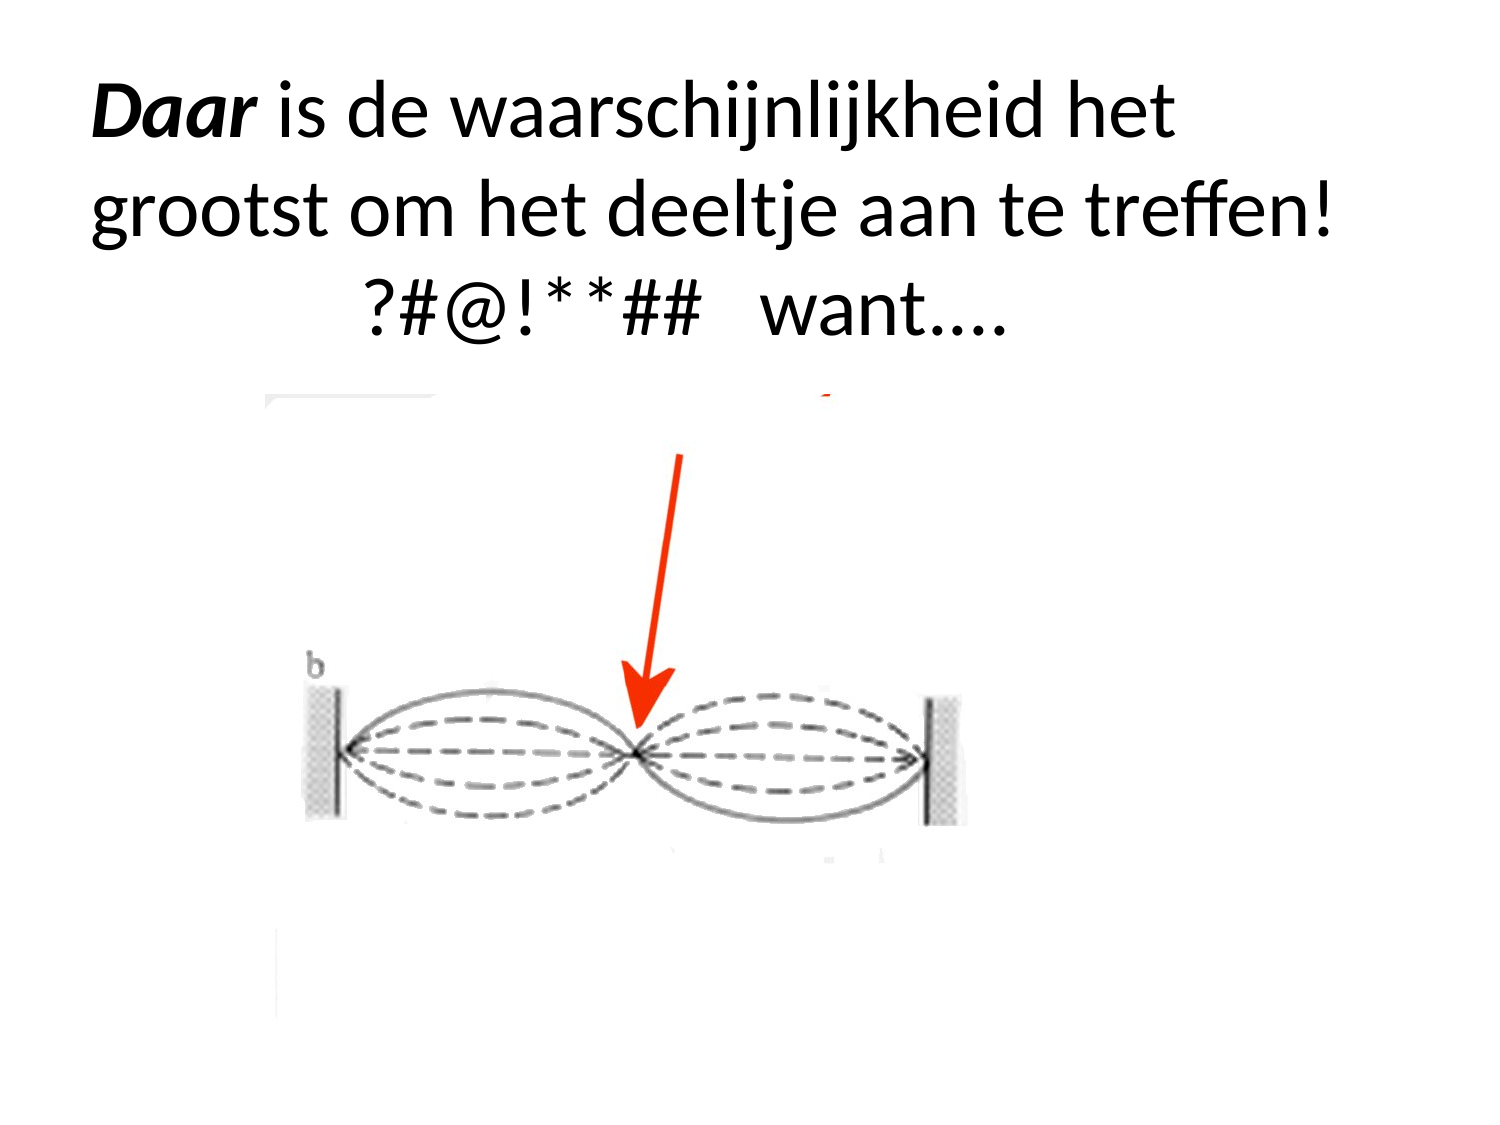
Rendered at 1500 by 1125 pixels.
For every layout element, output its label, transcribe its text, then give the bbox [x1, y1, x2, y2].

picture [265, 394, 985, 1125]
title Daar is de waarschijnlijkheid het grootst om het deeltje aan te treffen! ?#@!**## want.... [75, 45, 1425, 362]
